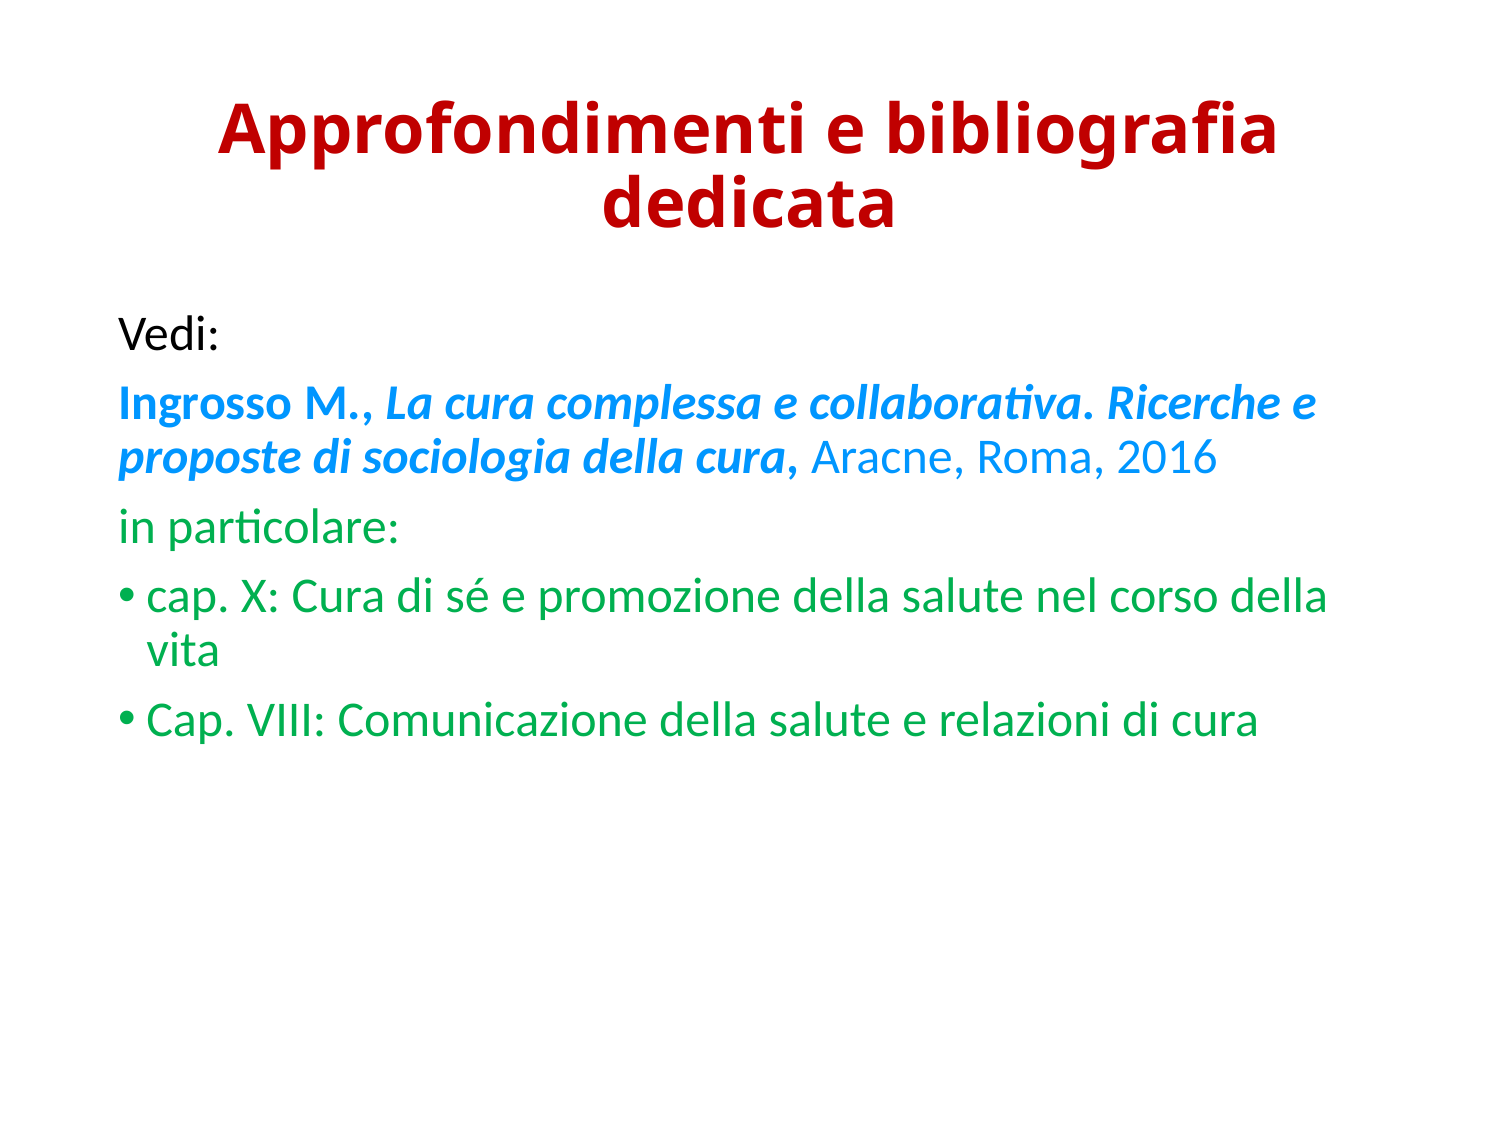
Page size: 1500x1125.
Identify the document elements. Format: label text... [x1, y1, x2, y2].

title Approfondimenti e bibliografia dedicata [103, 59, 1397, 278]
list Vedi: Ingrosso M., La cura complessa e collaborativa. Ricerche e proposte di sociologia della cura, Aracne, Roma, 2016 in particolare: cap. X: Cura di sé e promozione della salute nel corso della vita Cap. VIII: Comunicazione della salute e relazioni di cura [103, 299, 1397, 1014]
